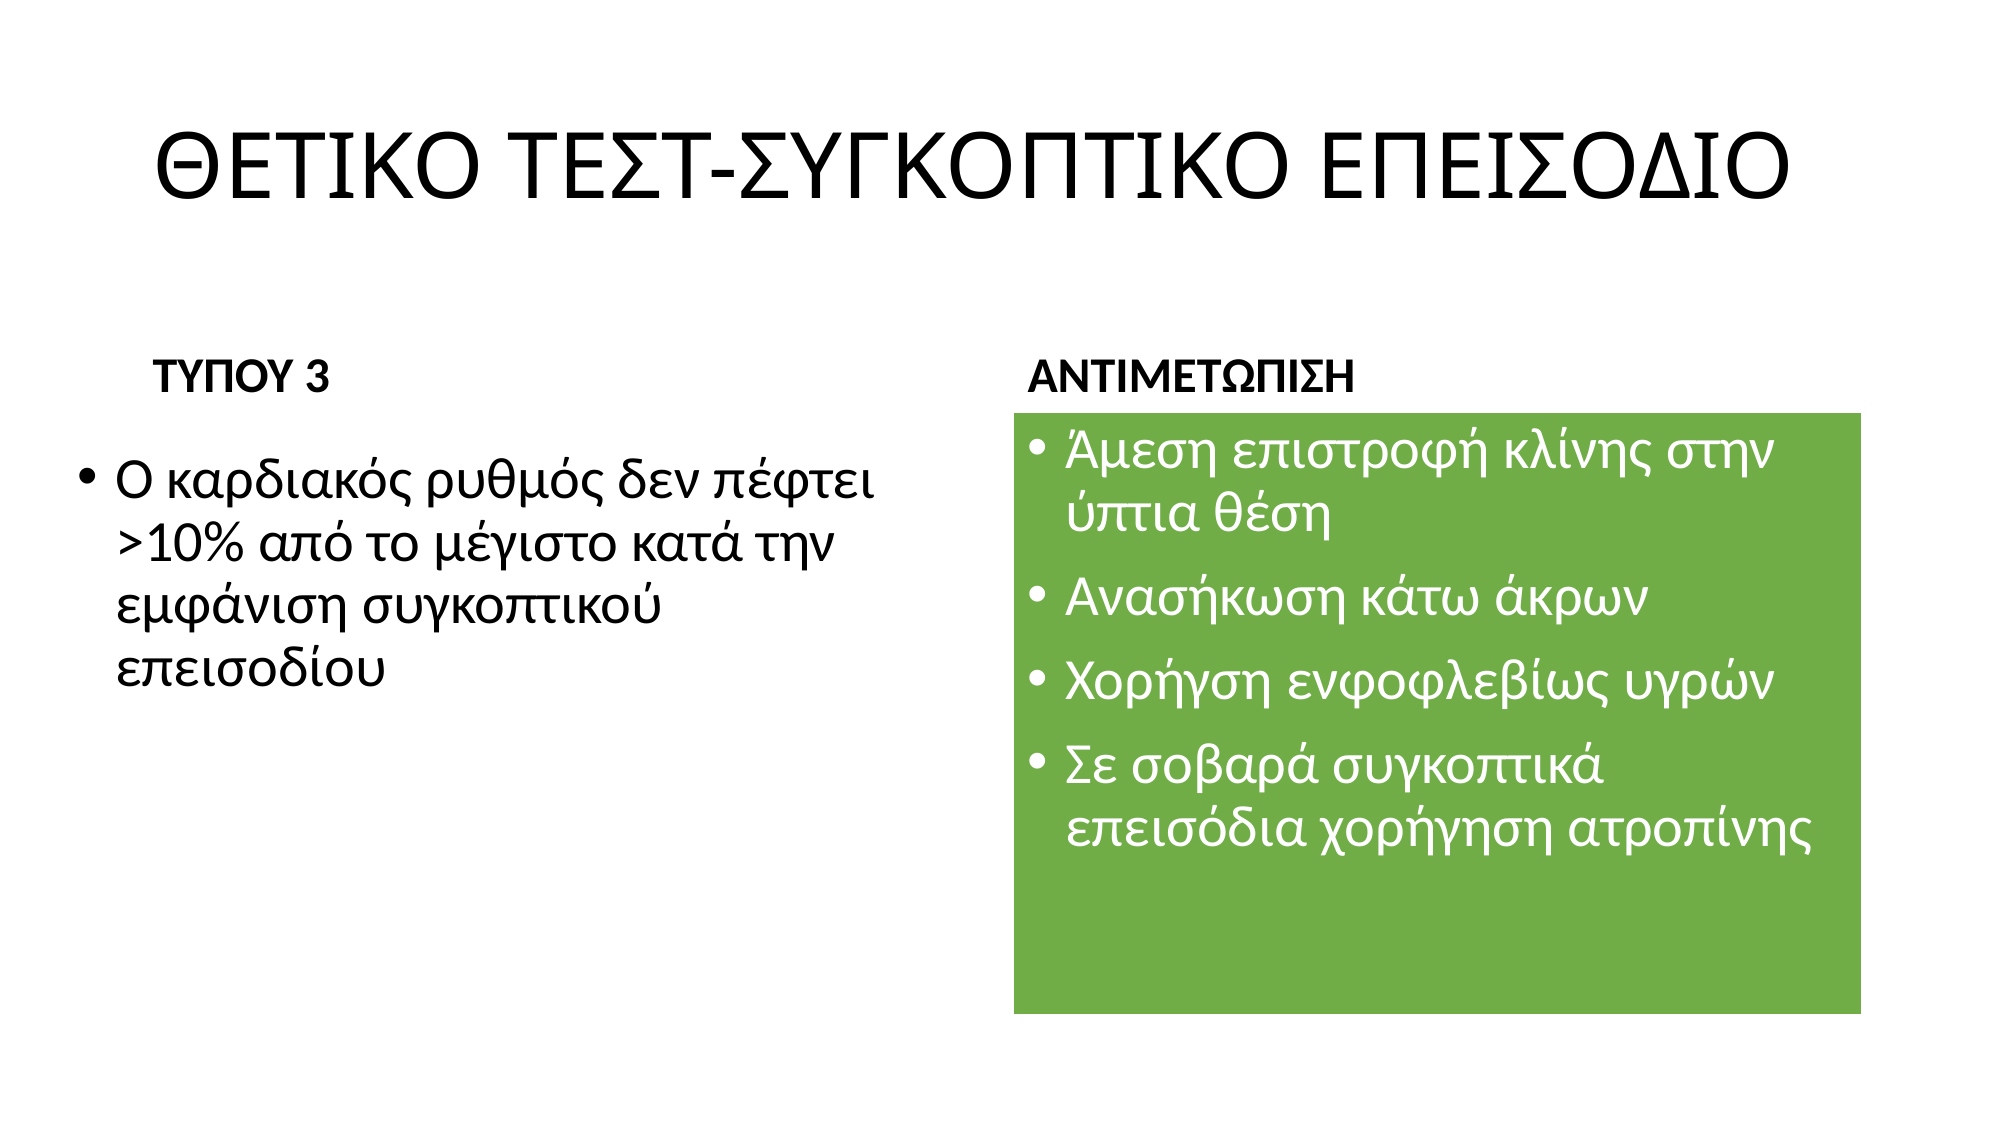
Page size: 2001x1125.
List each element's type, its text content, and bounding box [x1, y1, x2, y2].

list ΑΝΤΙΜΕΤΩΠΙΣΗ [1012, 275, 1863, 409]
title ΘΕΤΙΚΟ ΤΕΣΤ-ΣΥΓΚΟΠΤΙΚΟ ΕΠΕΙΣΟΔΙΟ [137, 59, 1863, 278]
list Άμεση επιστροφή κλίνης στην ύπτια θέση Ανασήκωση κάτω άκρων Χορήγση ενφοφλεβίως υγρών Σε σοβαρά συγκοπτικά επεισόδια χορήγηση ατροπίνης [1011, 409, 1864, 1017]
list ΤΥΠΟΥ 3 [137, 275, 984, 411]
list Ο καρδιακός ρυθμός δεν πέφτει >10% από το μέγιστο κατά την εμφάνιση συγκοπτικού επεισοδίου [62, 440, 909, 1045]
